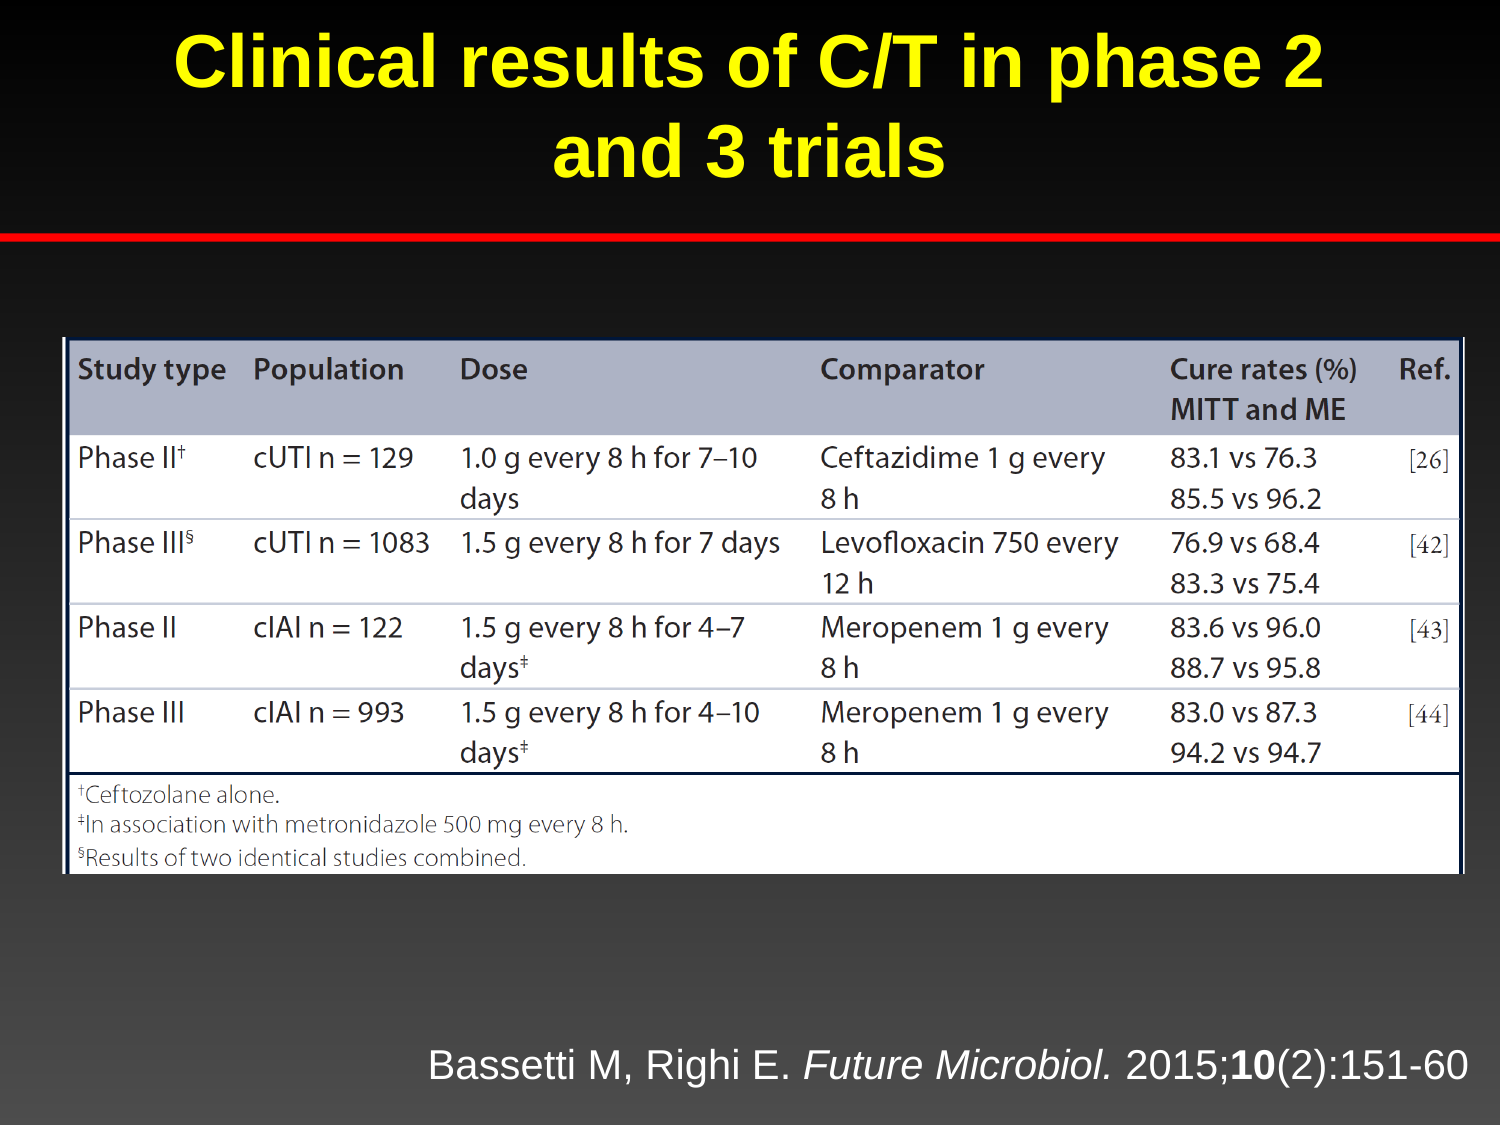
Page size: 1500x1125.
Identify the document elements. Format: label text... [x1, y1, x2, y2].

title Clinical results of C/T in phase 2 and 3 trials [112, 18, 1388, 200]
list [62, 337, 1465, 875]
list Bassetti M, Righi E. Future Microbiol. 2015;10(2):151-60 [412, 1028, 1500, 1125]
